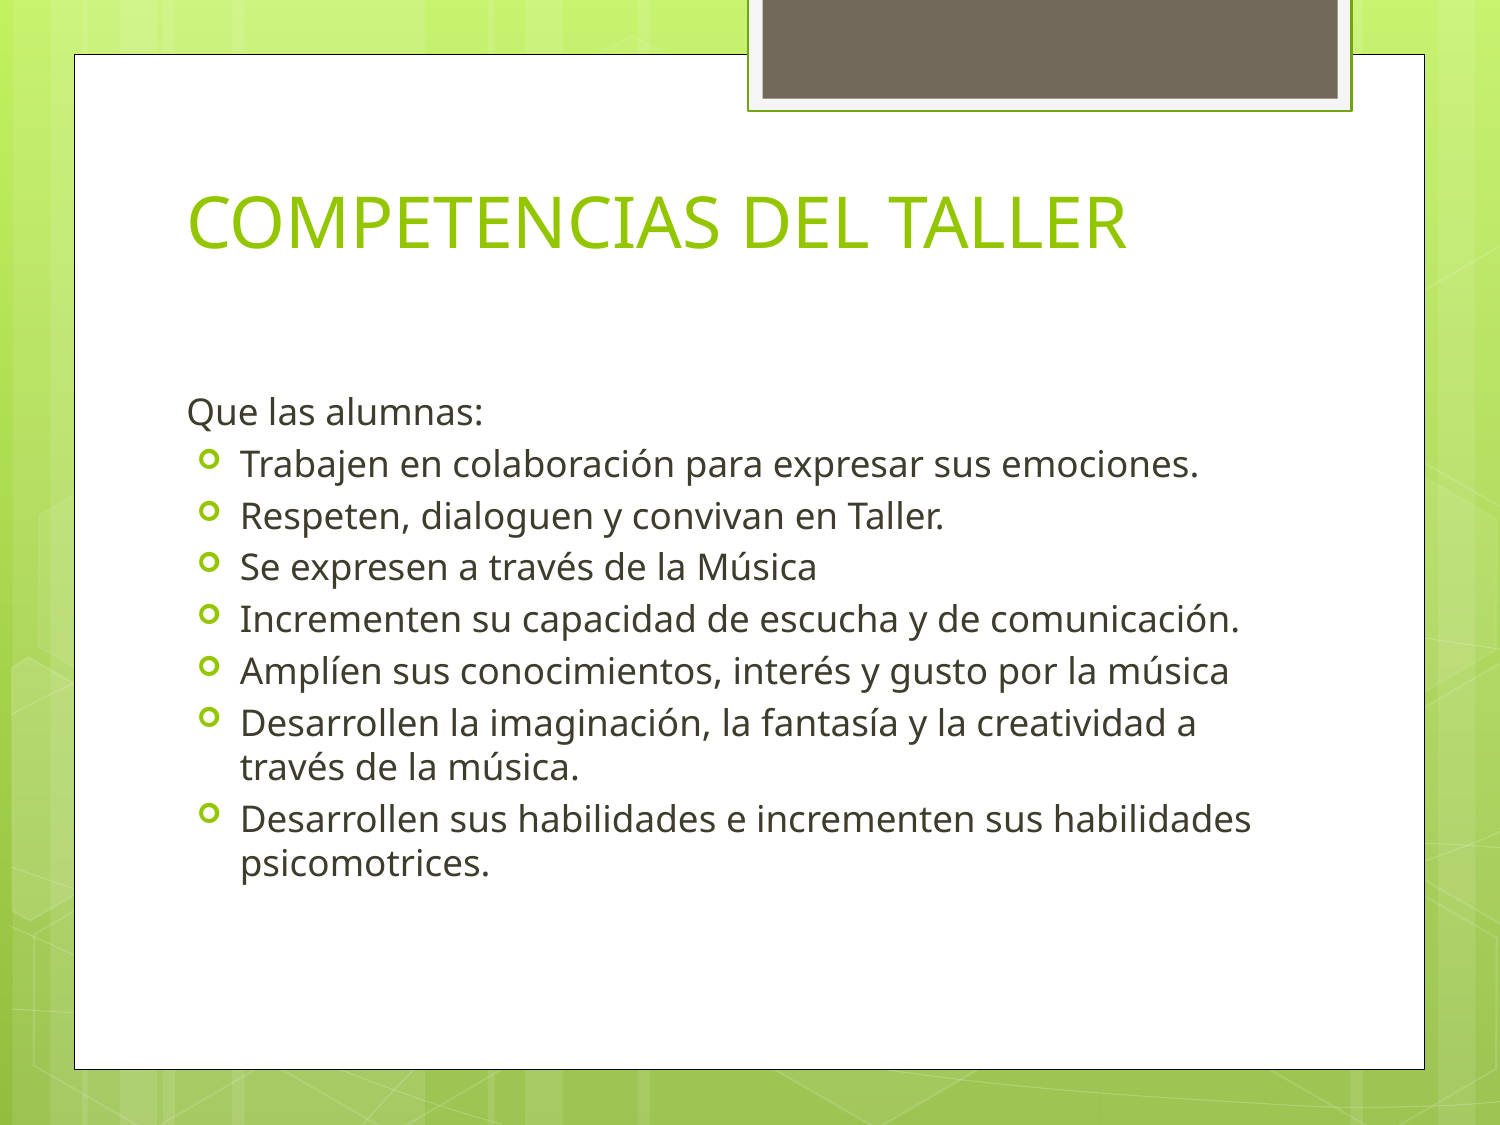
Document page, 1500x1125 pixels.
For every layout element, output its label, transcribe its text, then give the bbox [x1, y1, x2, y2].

list Que las alumnas: Trabajen en colaboración para expresar sus emociones. Respeten, dialoguen y convivan en Taller. Se expresen a través de la Música Incrementen su capacidad de escucha y de comunicación. Amplíen sus conocimientos, interés y gusto por la música Desarrollen la imaginación, la fantasía y la creatividad a través de la música. Desarrollen sus habilidades e incrementen sus habilidades psicomotrices. [171, 381, 1283, 957]
title COMPETENCIAS DEL TALLER [171, 168, 1324, 357]
